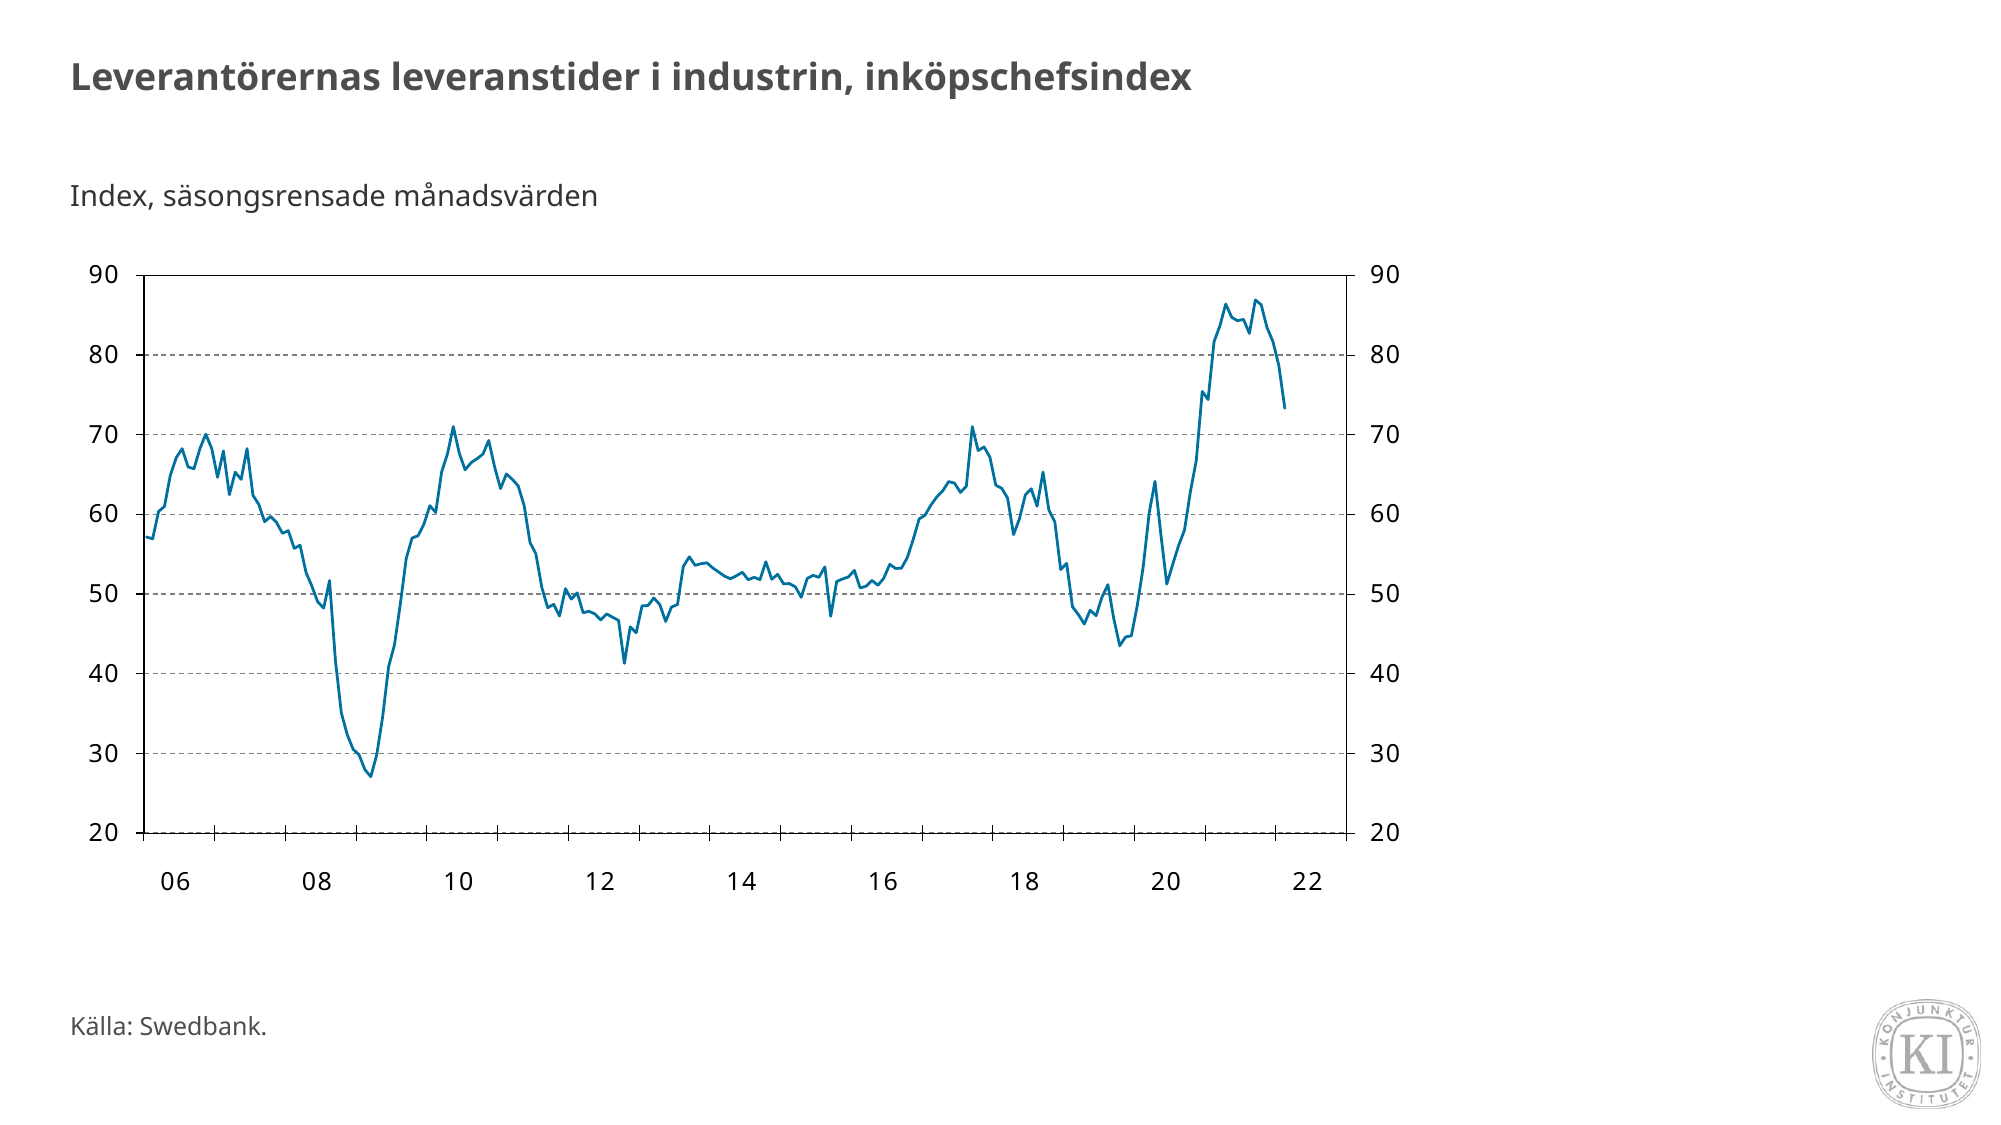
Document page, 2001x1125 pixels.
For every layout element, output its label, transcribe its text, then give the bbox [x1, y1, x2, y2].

list Index, säsongsrensade månadsvärden [55, 137, 1476, 220]
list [72, 249, 1491, 946]
subtitle Källa: Swedbank. [55, 1003, 1476, 1106]
title Leverantörernas leveranstider i industrin, inköpschefsindex [55, 45, 1476, 128]
picture [1872, 999, 1981, 1109]
